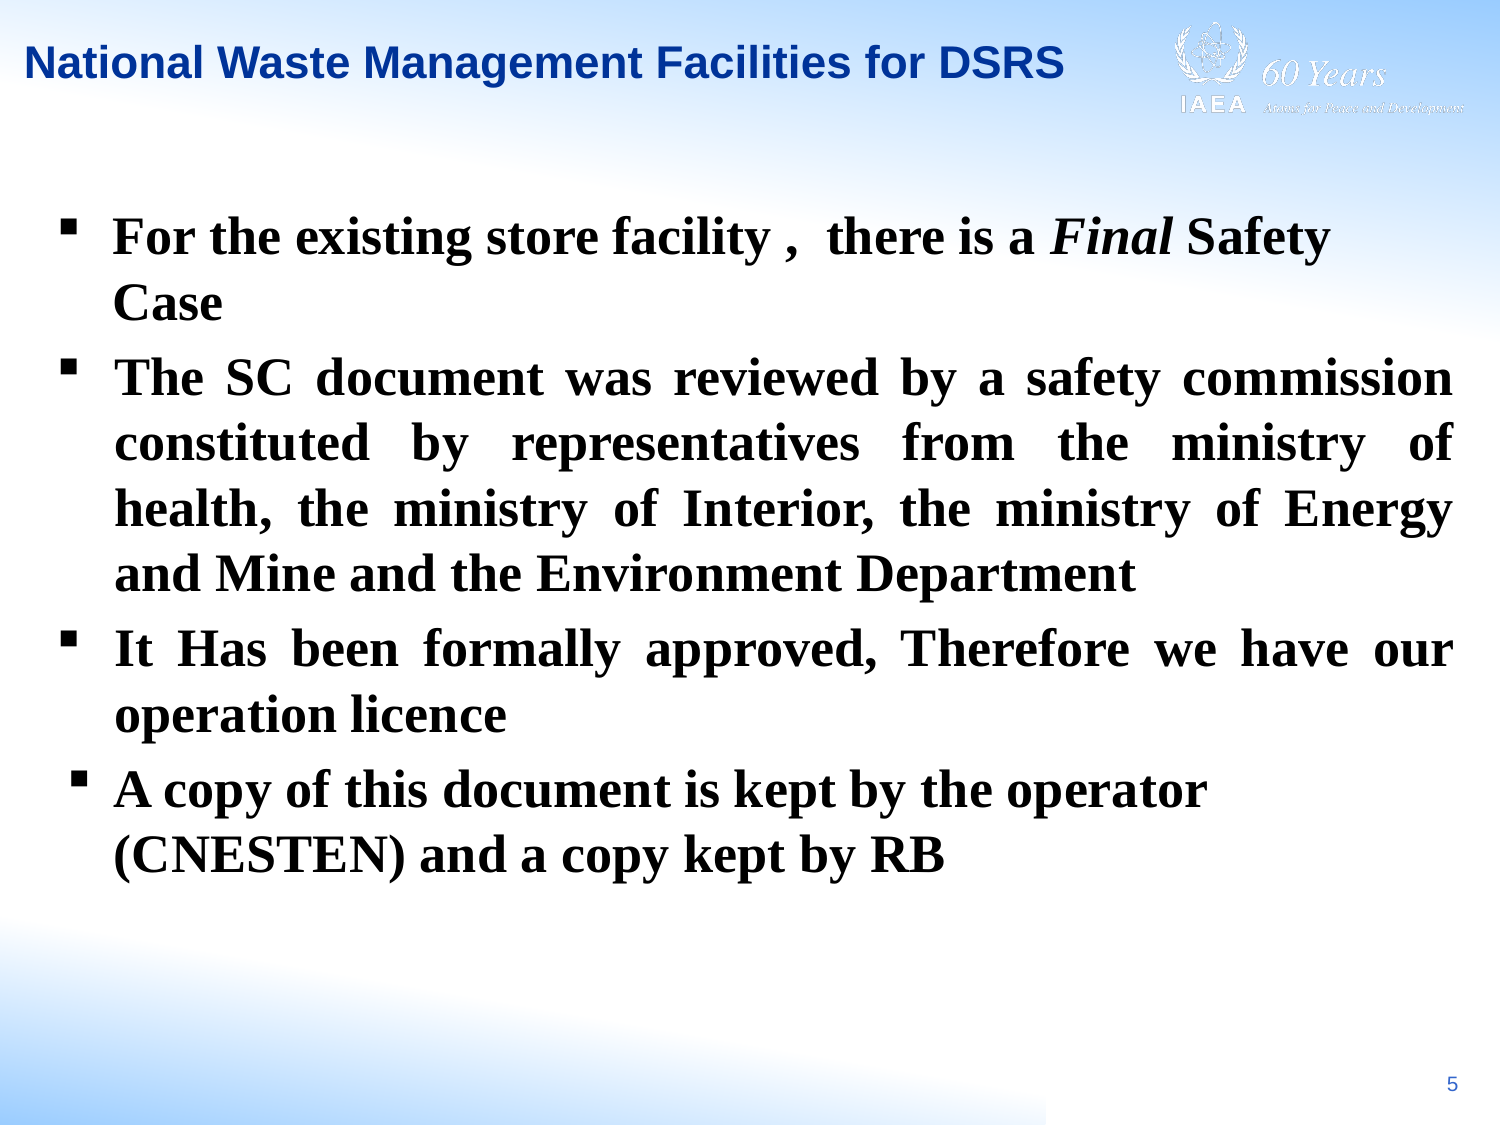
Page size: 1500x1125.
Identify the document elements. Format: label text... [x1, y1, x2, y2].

title National Waste Management Facilities for DSRS [0, 23, 1090, 98]
list For the existing store facility , there is a Final Safety Case The SC document was reviewed by a safety commission constituted by representatives from the ministry of health, the ministry of Interior, the ministry of Energy and Mine and the Environment Department It Has been formally approved, Therefore we have our operation licence A copy of this document is kept by the operator (CNESTEN) and a copy kept by RB [41, 117, 1471, 1090]
picture [1175, 22, 1464, 115]
slide_number 5 [1389, 1063, 1474, 1112]
